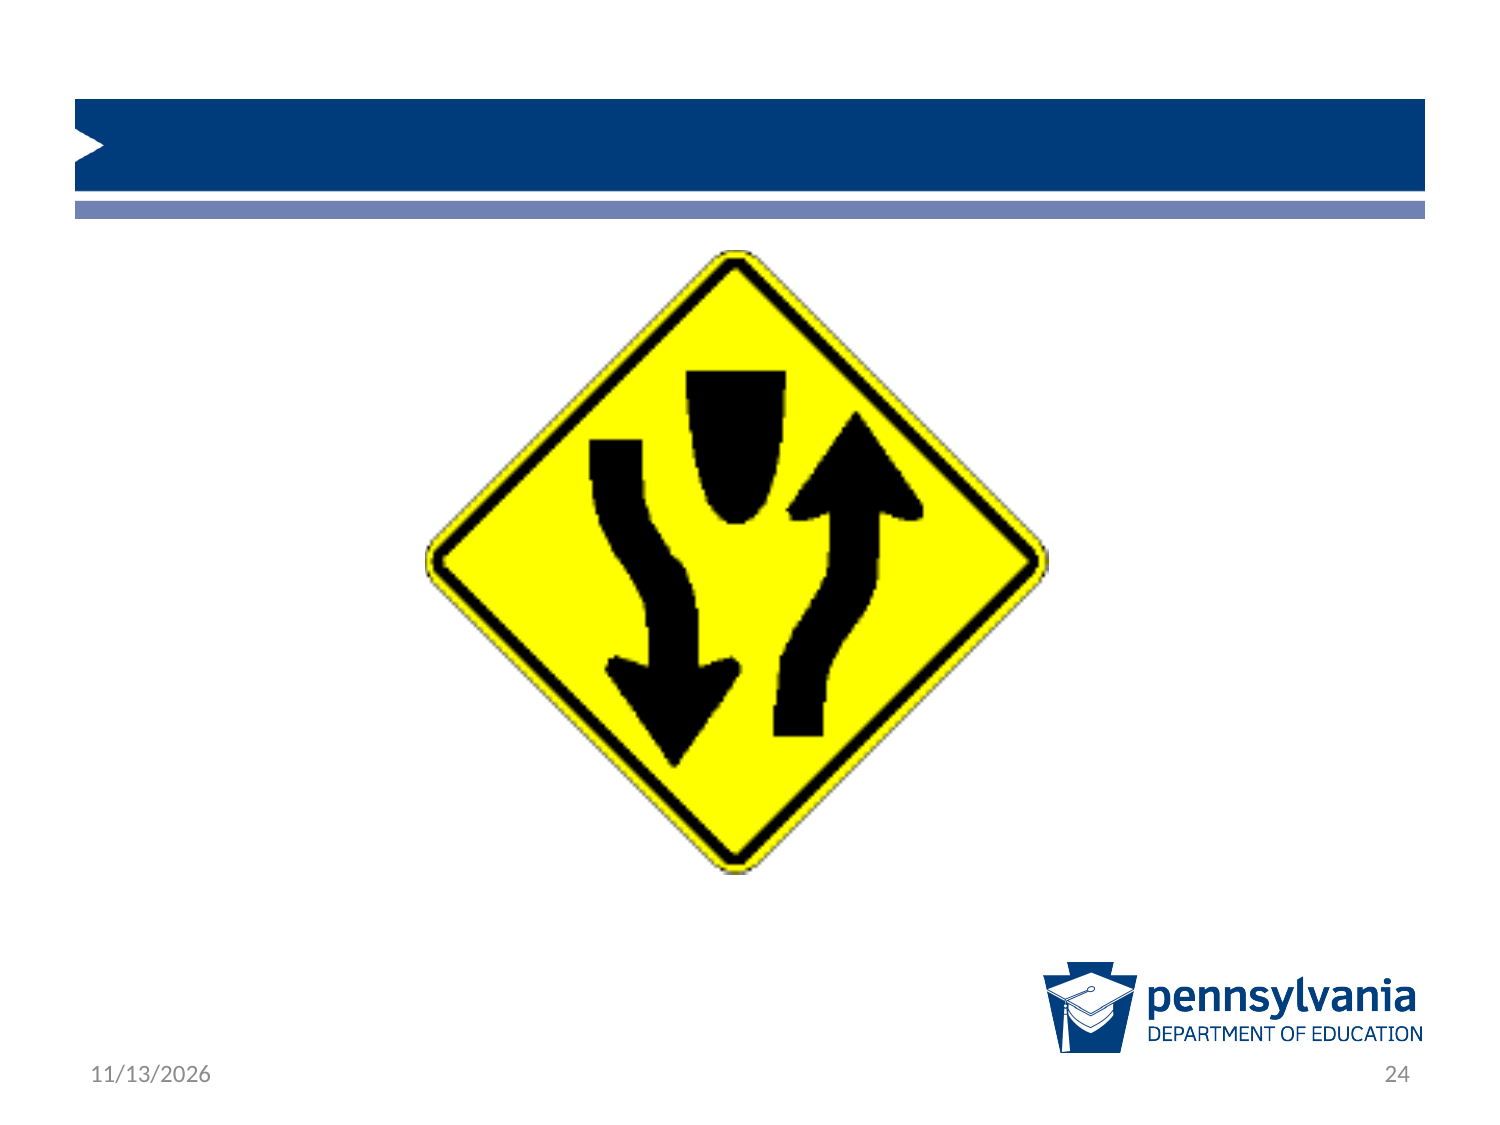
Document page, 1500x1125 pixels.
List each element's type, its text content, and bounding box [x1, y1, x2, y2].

picture [75, 99, 1425, 219]
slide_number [75, 1042, 425, 1103]
picture [1043, 962, 1422, 1053]
picture [424, 250, 1049, 875]
slide_number 24 [1074, 1042, 1425, 1103]
